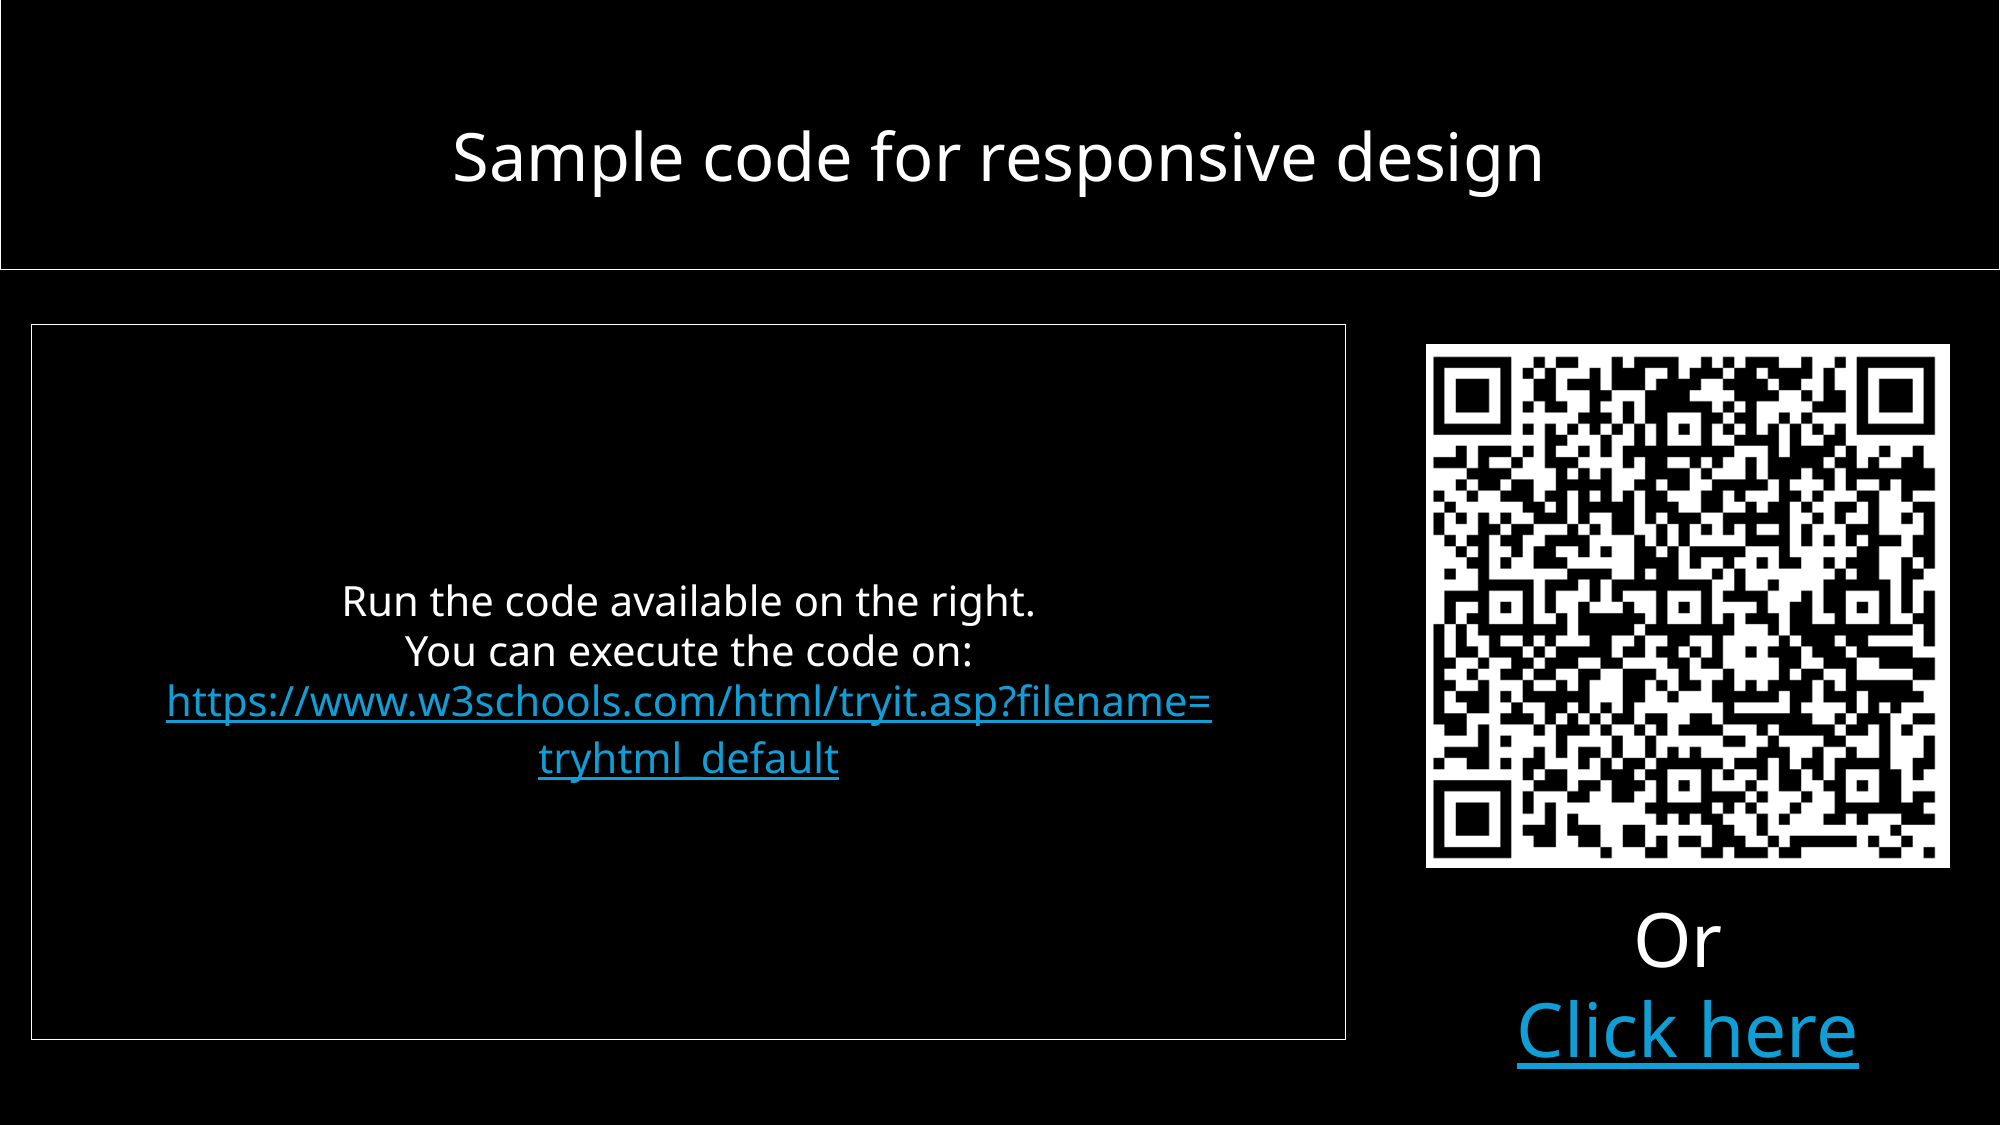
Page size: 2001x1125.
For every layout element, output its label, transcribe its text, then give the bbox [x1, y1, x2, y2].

text_box Run the code available on the right. You can execute the code on: https://www.w3schools.com/html/tryit.asp?filename=tryhtml_default [31, 324, 1346, 1040]
picture [1425, 343, 1950, 868]
text_box Or Click here [1502, 885, 1874, 1093]
text_box Sample code for responsive design [0, 0, 2000, 270]
